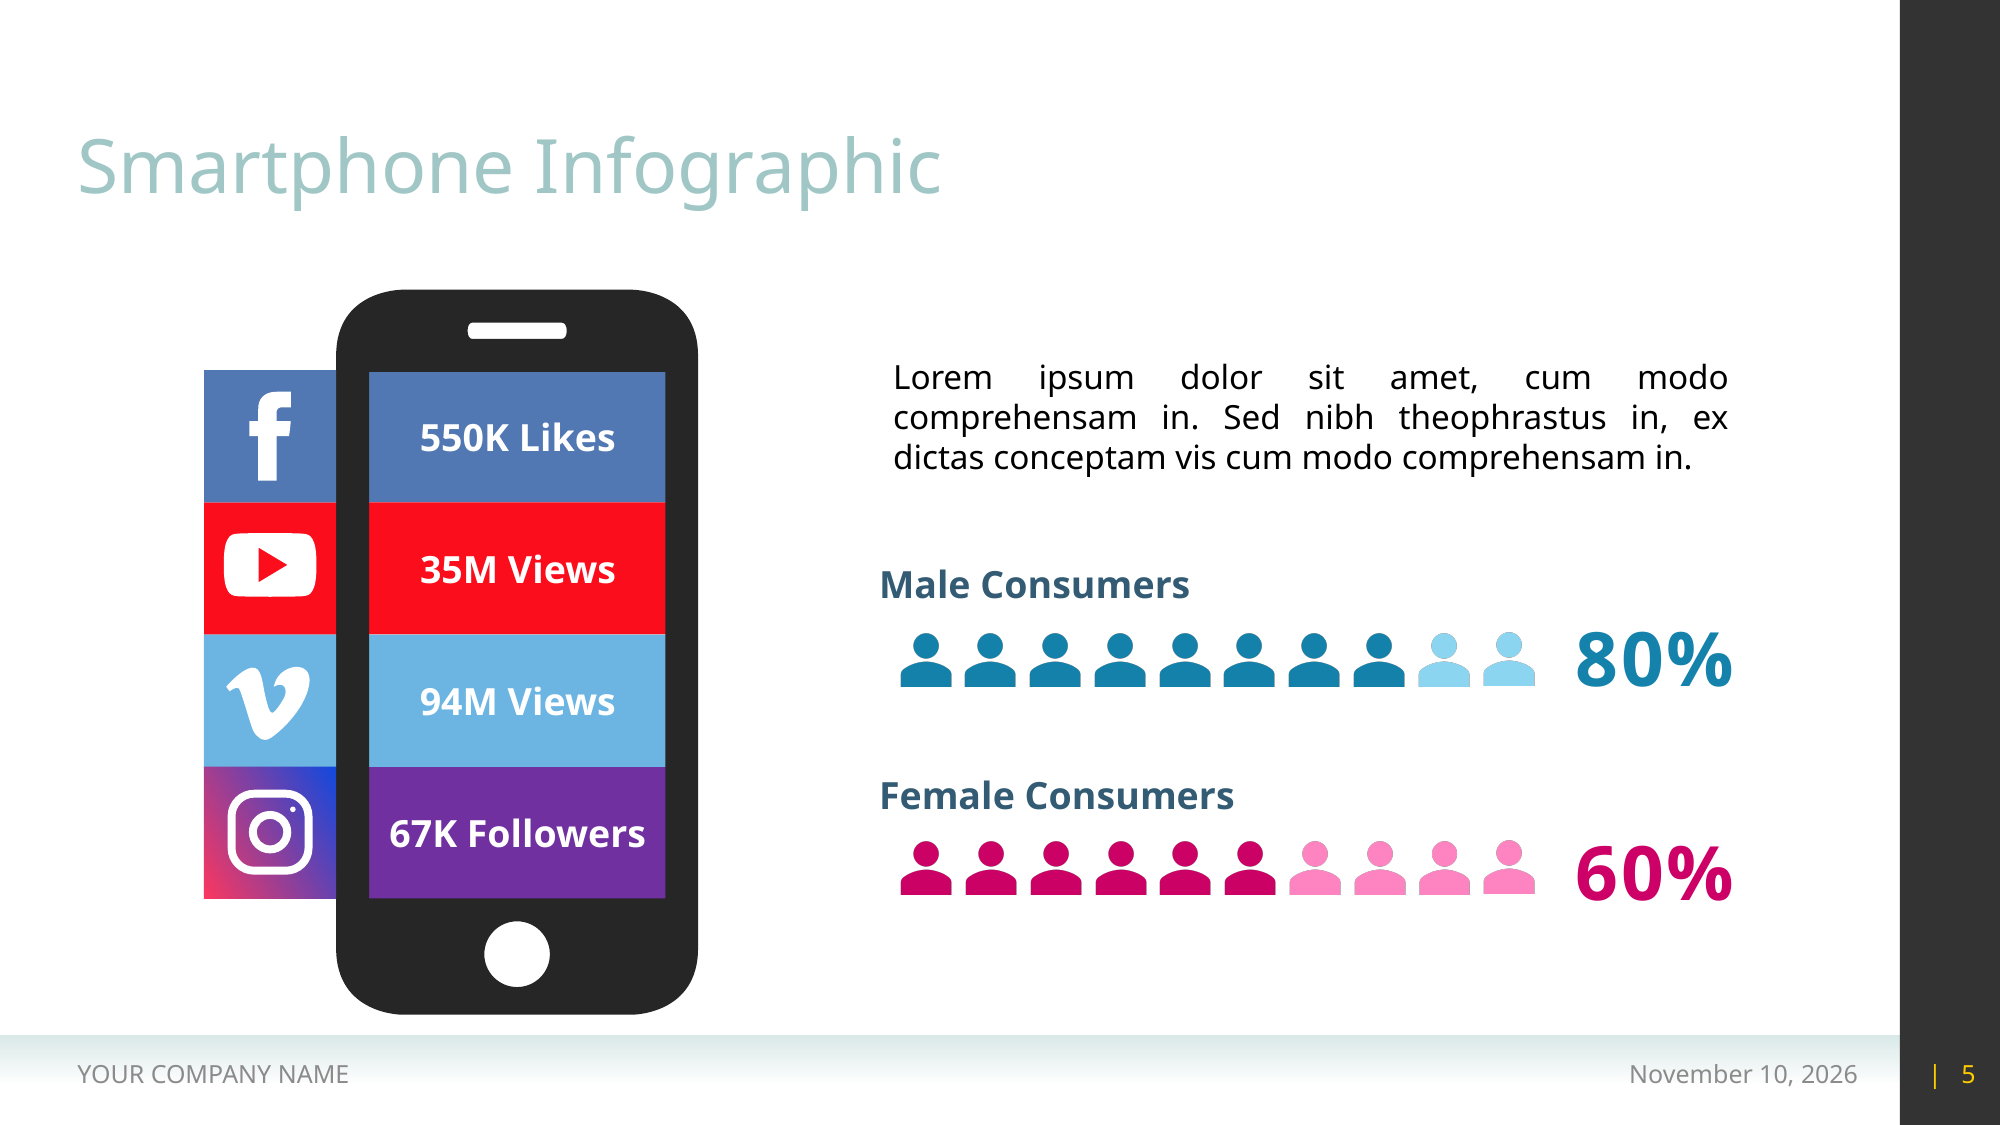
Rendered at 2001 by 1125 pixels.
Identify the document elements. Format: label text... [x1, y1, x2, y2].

text_box 35M Views [405, 538, 631, 599]
text_box [203, 369, 337, 503]
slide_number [1365, 1046, 1874, 1106]
text_box [226, 666, 310, 740]
text_box Male Consumers [864, 553, 1206, 614]
footer YOUR COMPANY NAME [62, 1046, 798, 1106]
text_box Female Consumers [864, 764, 1250, 825]
text_box [249, 391, 291, 481]
text_box [203, 636, 337, 768]
text_box Lorem ipsum dolor sit amet, cum modo comprehensam in. Sed nibh theophrastus in, ex dictas conceptam vis cum modo comprehensam in. [878, 349, 1744, 484]
text_box [336, 289, 699, 1015]
slide_number | 5 [1890, 1046, 1991, 1106]
picture [887, 621, 1547, 698]
text_box 67K Followers [374, 803, 662, 863]
picture [888, 829, 1547, 906]
text_box [370, 634, 665, 768]
text_box [370, 372, 665, 501]
text_box [223, 533, 317, 597]
text_box [203, 768, 337, 900]
text_box 80% [1561, 604, 1750, 710]
text_box [227, 789, 313, 875]
text_box [370, 501, 665, 634]
text_box 94M Views [405, 670, 631, 731]
text_box [203, 503, 337, 636]
text_box 60% [1561, 817, 1750, 923]
text_box 550K Likes [405, 406, 631, 467]
title Smartphone Infographic [62, 29, 1744, 217]
text_box [370, 768, 665, 898]
